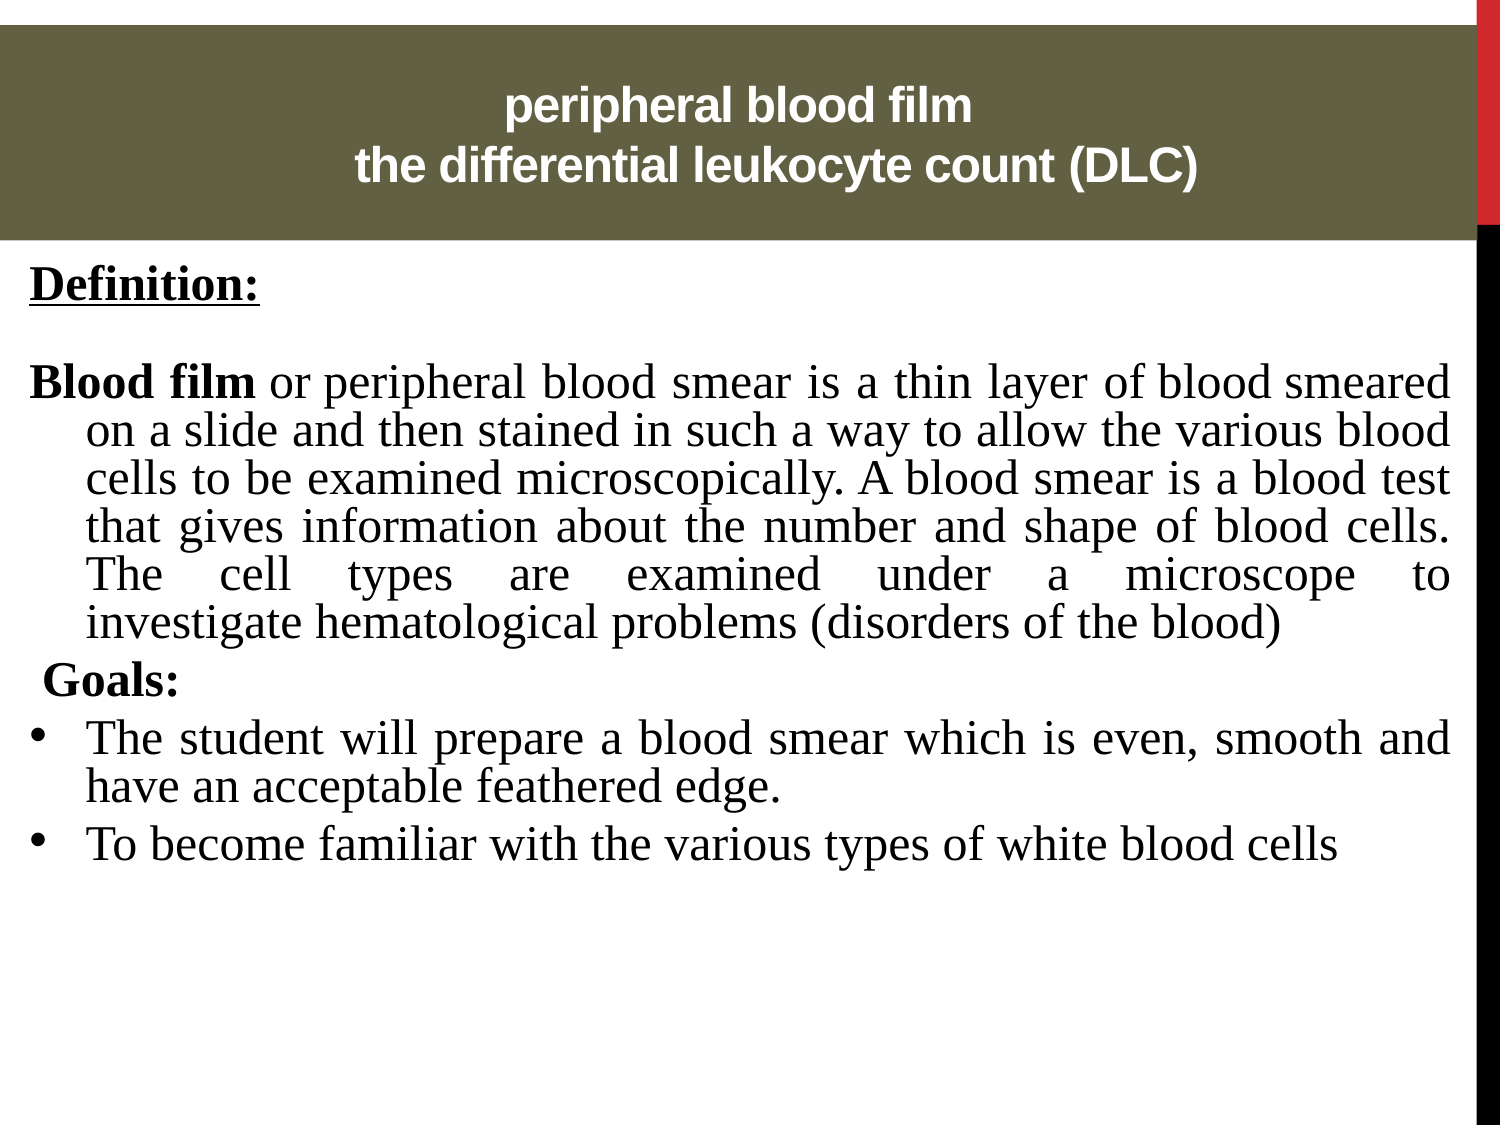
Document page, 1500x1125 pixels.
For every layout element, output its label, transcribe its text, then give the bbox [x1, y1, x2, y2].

list Definition: Blood film or peripheral blood smear is a thin layer of blood smeared on a slide and then stained in such a way to allow the various blood cells to be examined microscopically. A blood smear is a blood test that gives information about the number and shape of blood cells. The cell types are examined under a microscope to investigate hematological problems (disorders of the blood) Goals: The student will prepare a blood smear which is even, smooth and have an acceptable feathered edge. To become familiar with the various types of white blood cells [14, 254, 1468, 1005]
title peripheral blood film the differential leukocyte count (DLC) [0, 25, 1478, 241]
